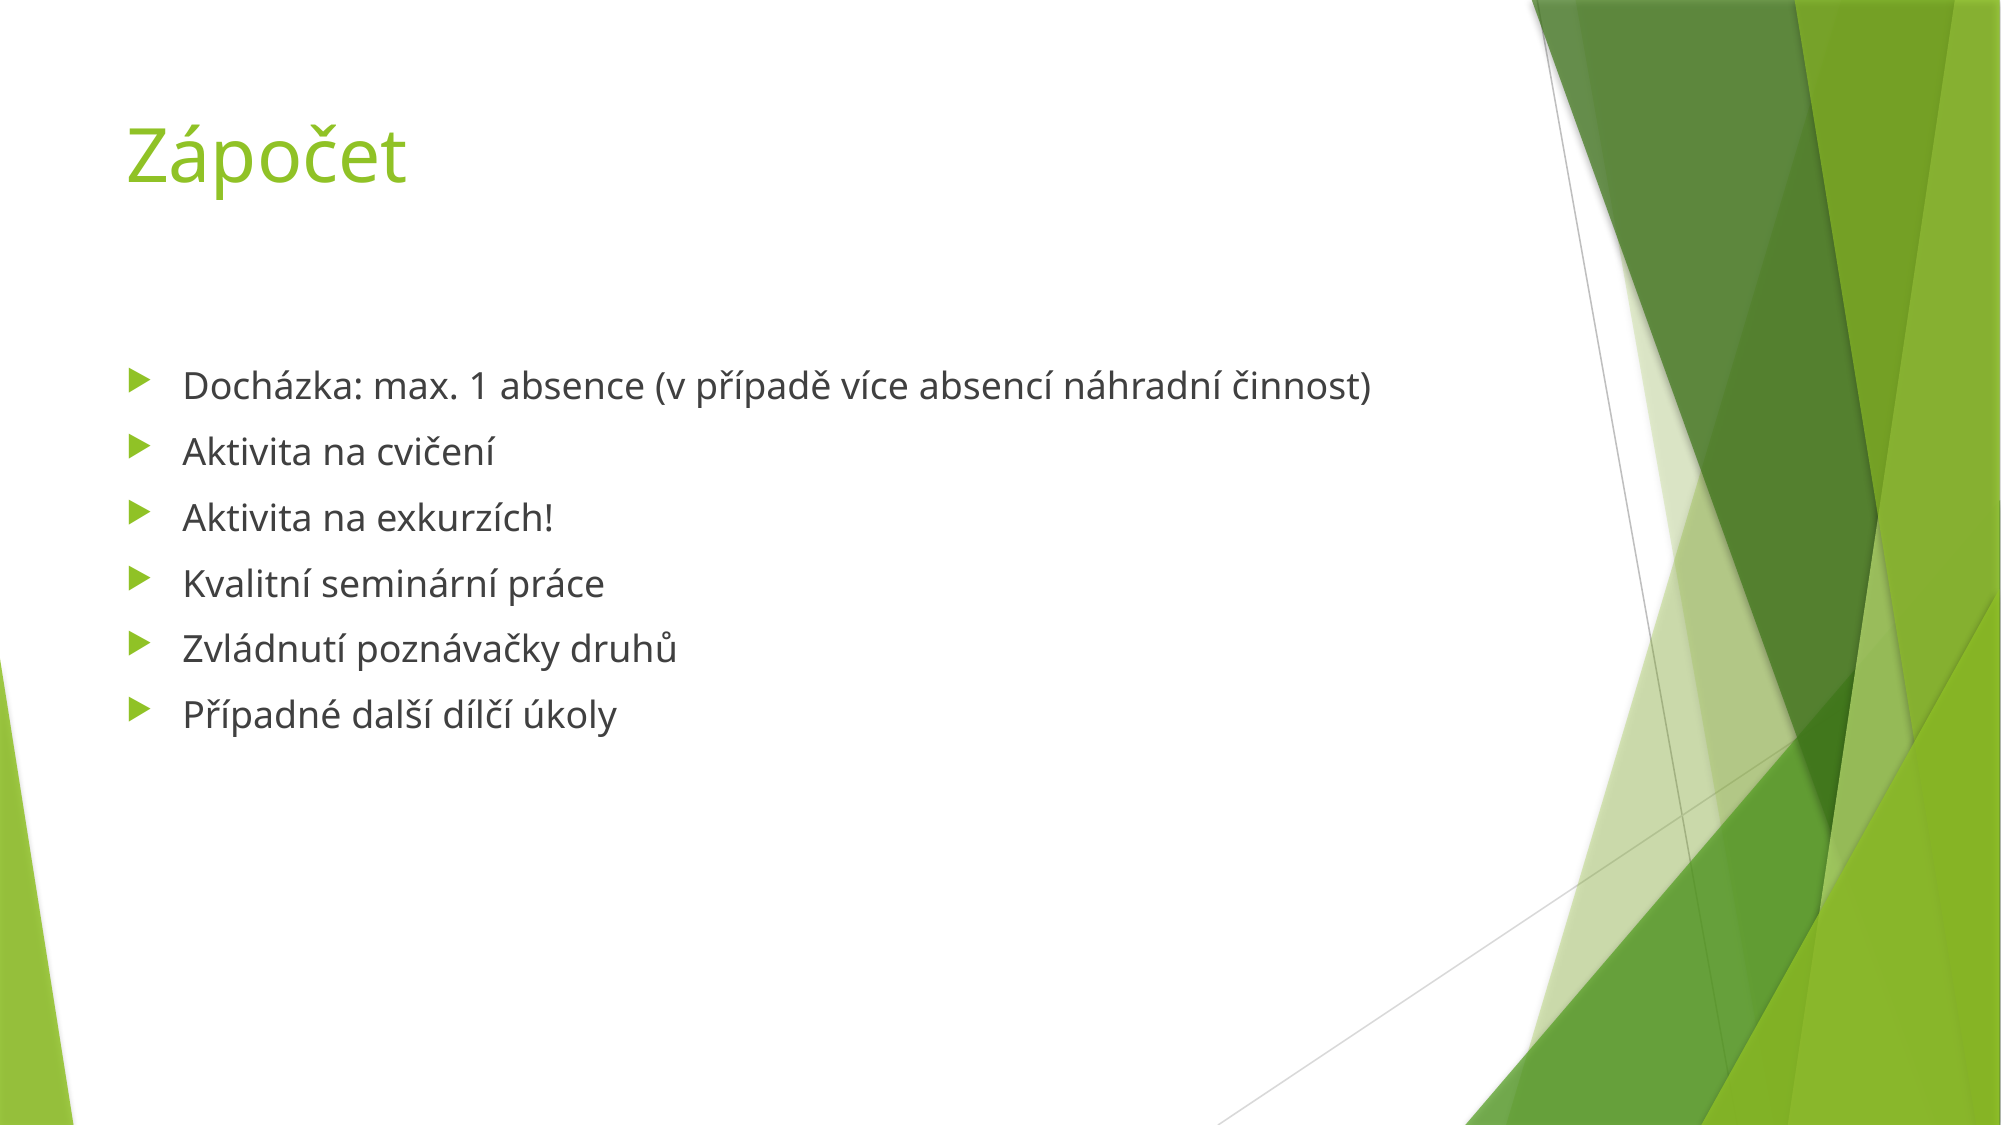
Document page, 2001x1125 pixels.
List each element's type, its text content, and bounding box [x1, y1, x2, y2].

list Docházka: max. 1 absence (v případě více absencí náhradní činnost) Aktivita na cvičení Aktivita na exkurzích! Kvalitní seminární práce Zvládnutí poznávačky druhů Případné další dílčí úkoly [111, 354, 1522, 992]
title Zápočet [111, 99, 1522, 317]
